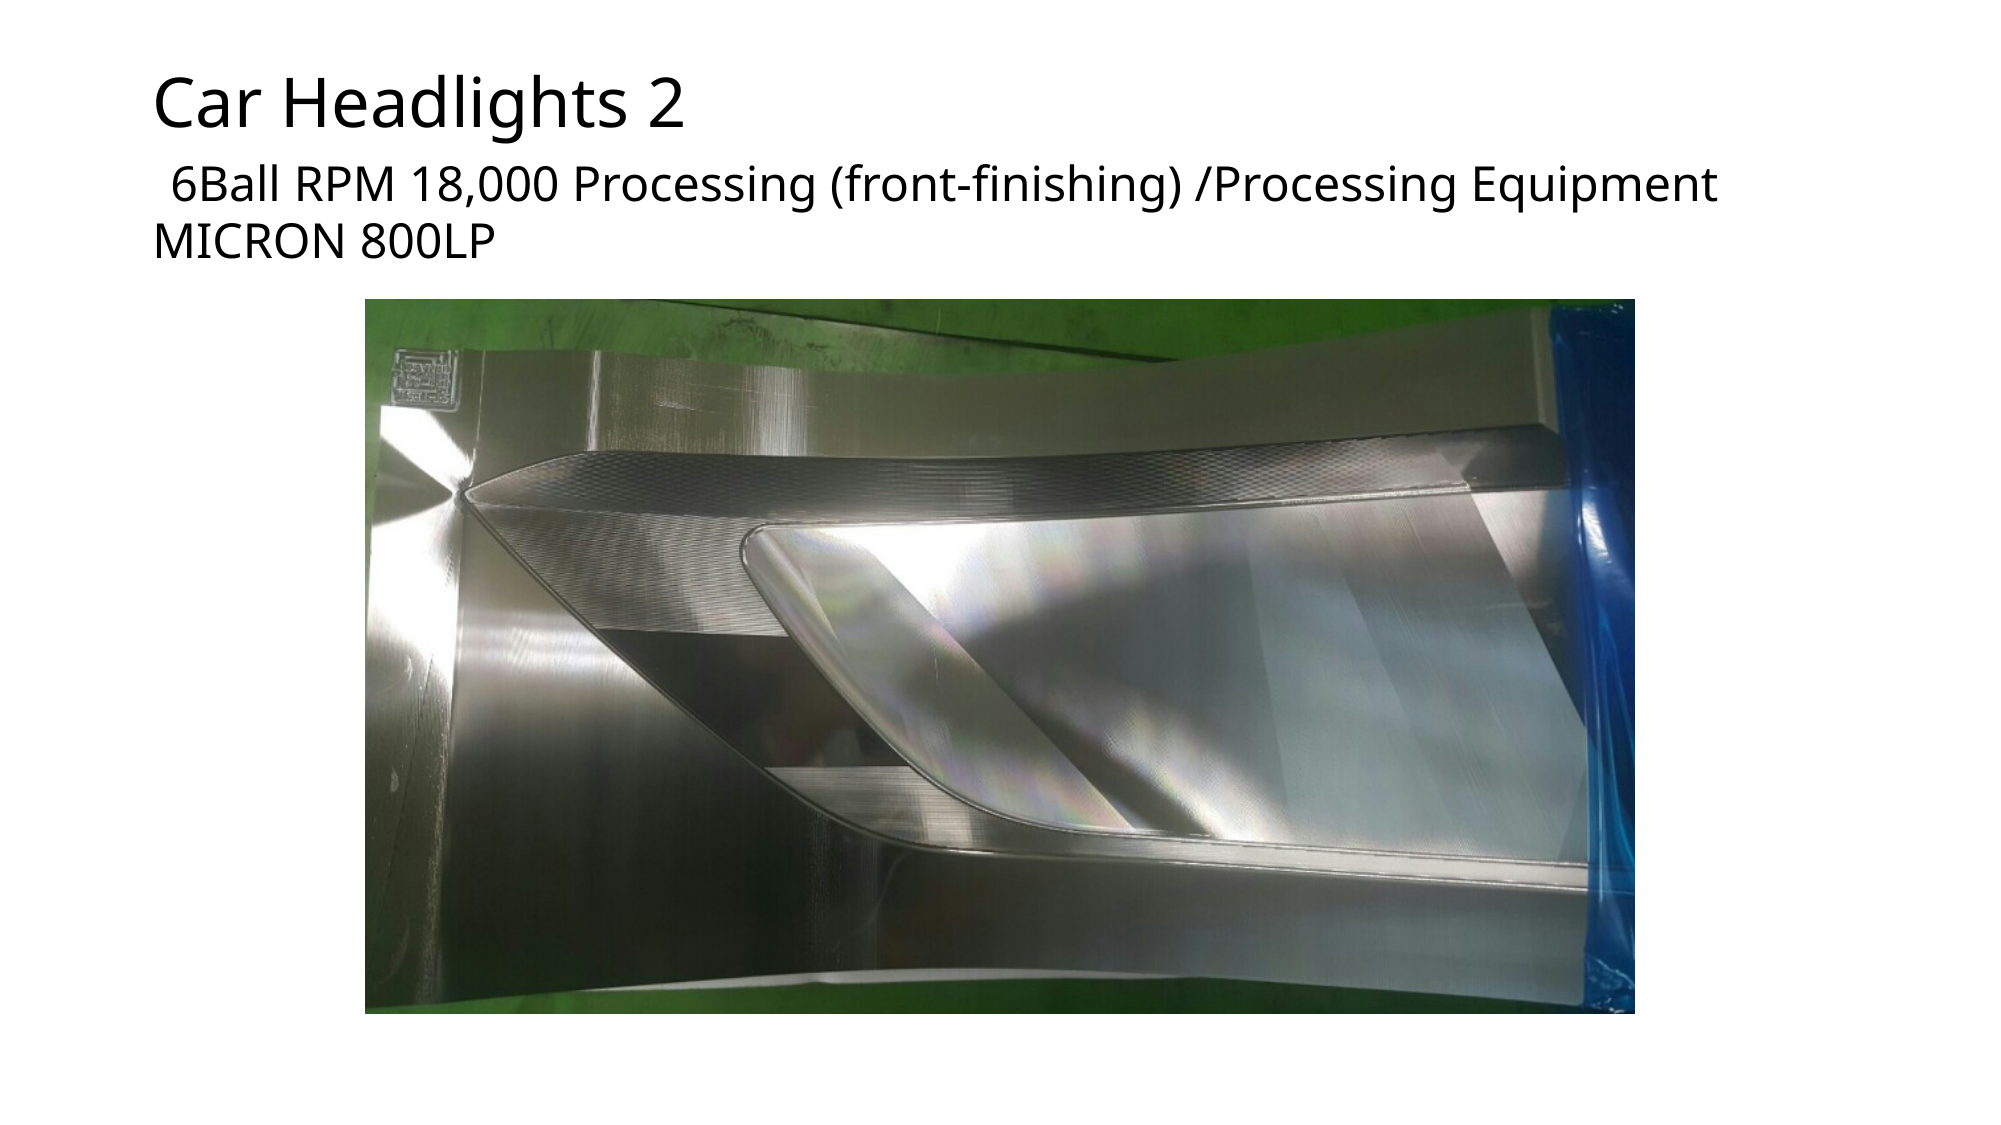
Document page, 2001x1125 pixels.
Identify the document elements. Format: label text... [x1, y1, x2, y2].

title Car Headlights 2 6Ball RPM 18,000 Processing (front-finishing) /Processing Equipment MICRON 800LP [137, 59, 1895, 278]
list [365, 299, 1635, 1014]
